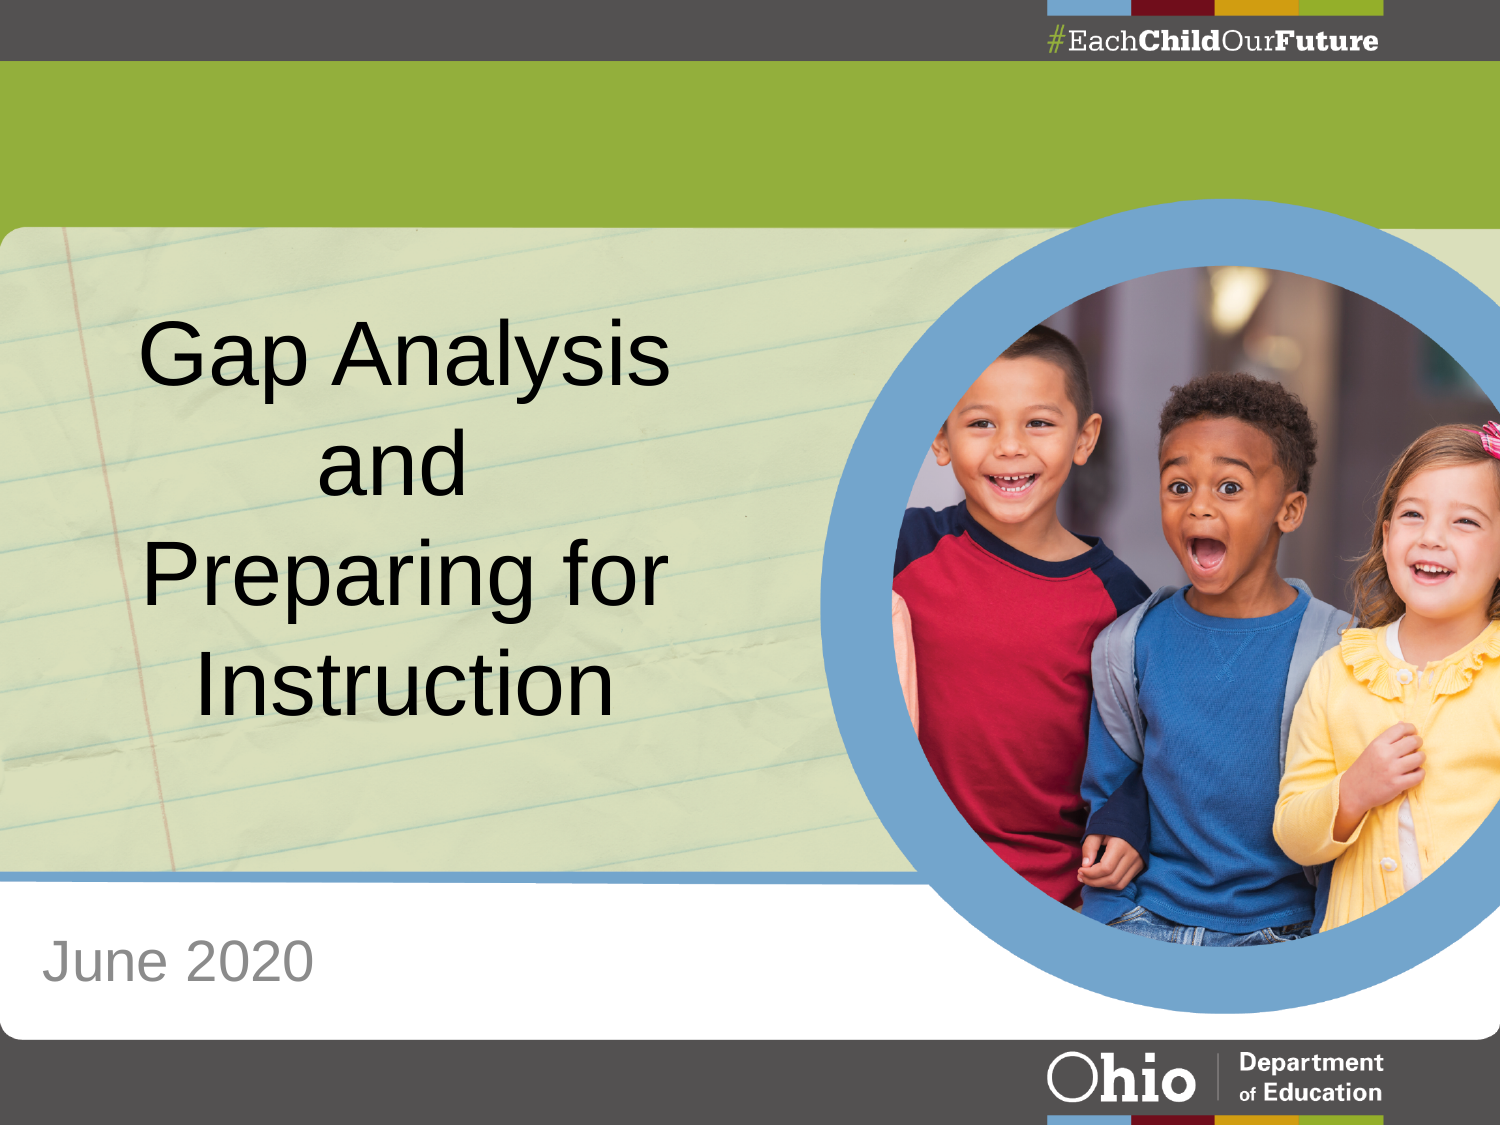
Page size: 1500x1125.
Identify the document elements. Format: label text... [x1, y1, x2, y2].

text_box [21, 66, 1431, 362]
picture [0, 0, 1500, 1125]
subtitle June 2020 [42, 923, 958, 994]
title Gap Analysis and Preparing for Instruction [61, 362, 750, 742]
